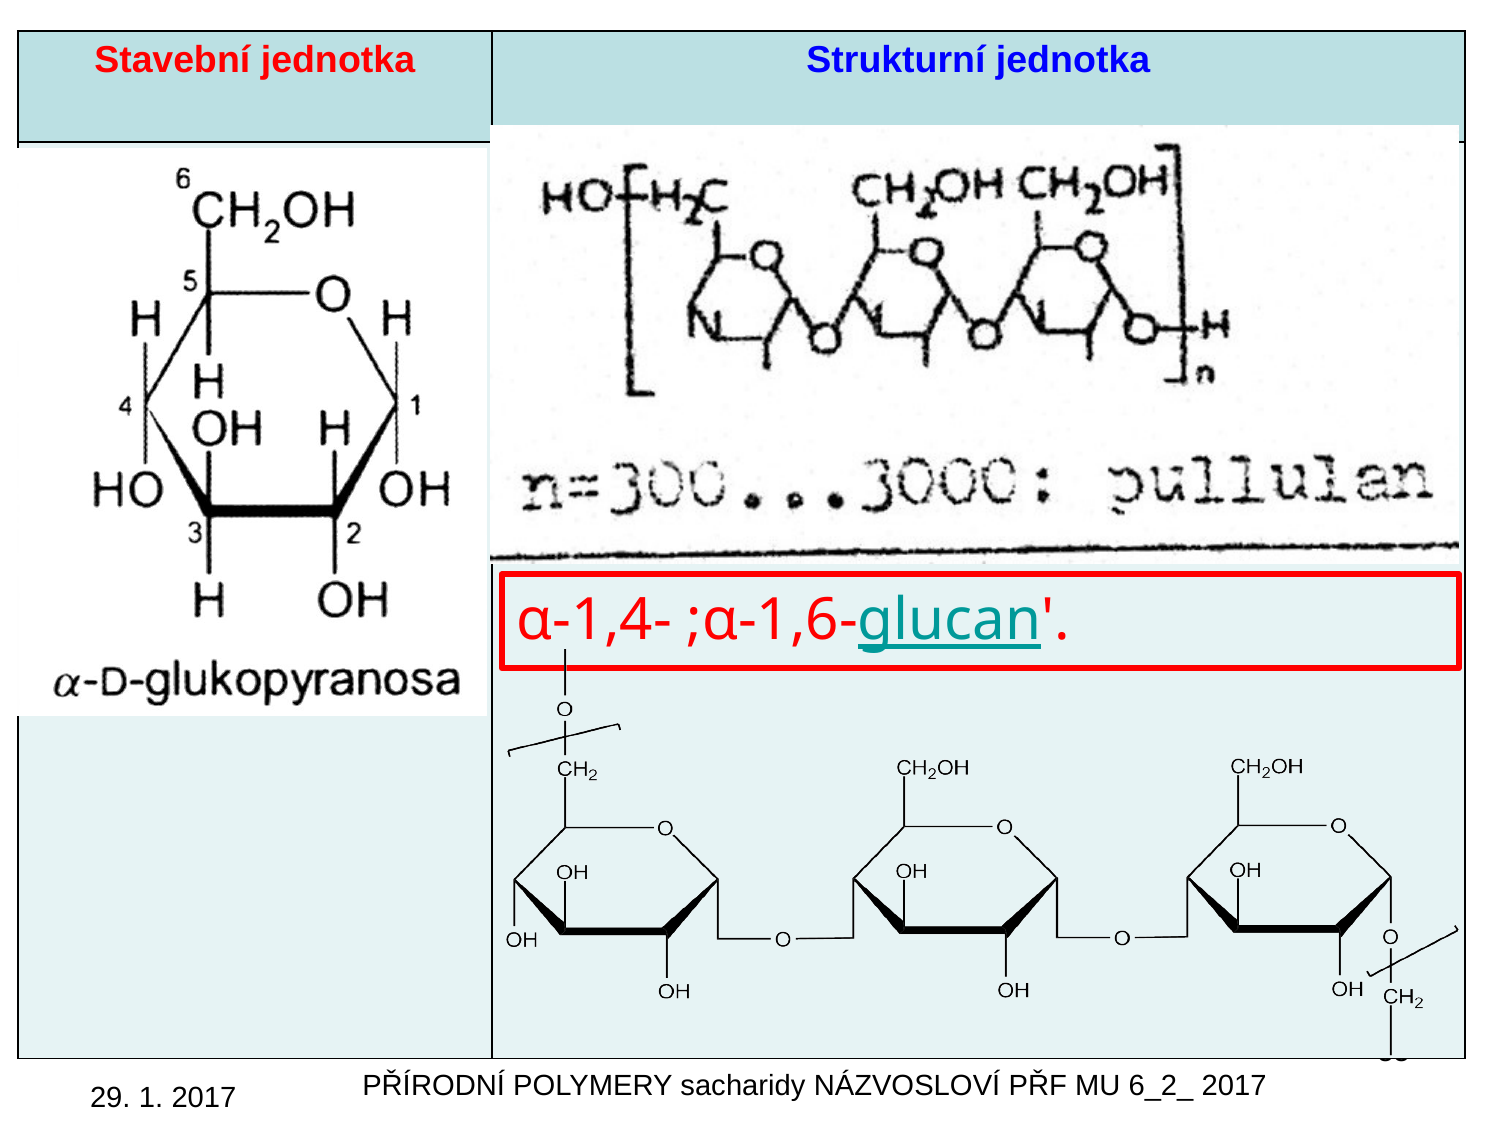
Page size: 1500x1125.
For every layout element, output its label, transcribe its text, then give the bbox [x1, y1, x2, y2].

table_cell [19, 143, 484, 147]
picture [489, 125, 1459, 564]
table_header Strukturní jednotka [493, 32, 1464, 129]
picture [501, 644, 1463, 1059]
picture [17, 148, 487, 717]
table_cell [19, 722, 491, 1058]
slide_number 29. 1. 2017 [74, 1070, 265, 1103]
slide_number 55 [1074, 1067, 1426, 1103]
text_box α-1,4- ;α-1,6-glucan'. [501, 574, 1459, 644]
table_cell [493, 566, 1464, 1058]
table_header Stavební jednotka [19, 32, 491, 141]
footer PŘÍRODNÍ POLYMERY sacharidy NÁZVOSLOVÍ PŘF MU 6_2_ 2017 [265, 1059, 1074, 1103]
